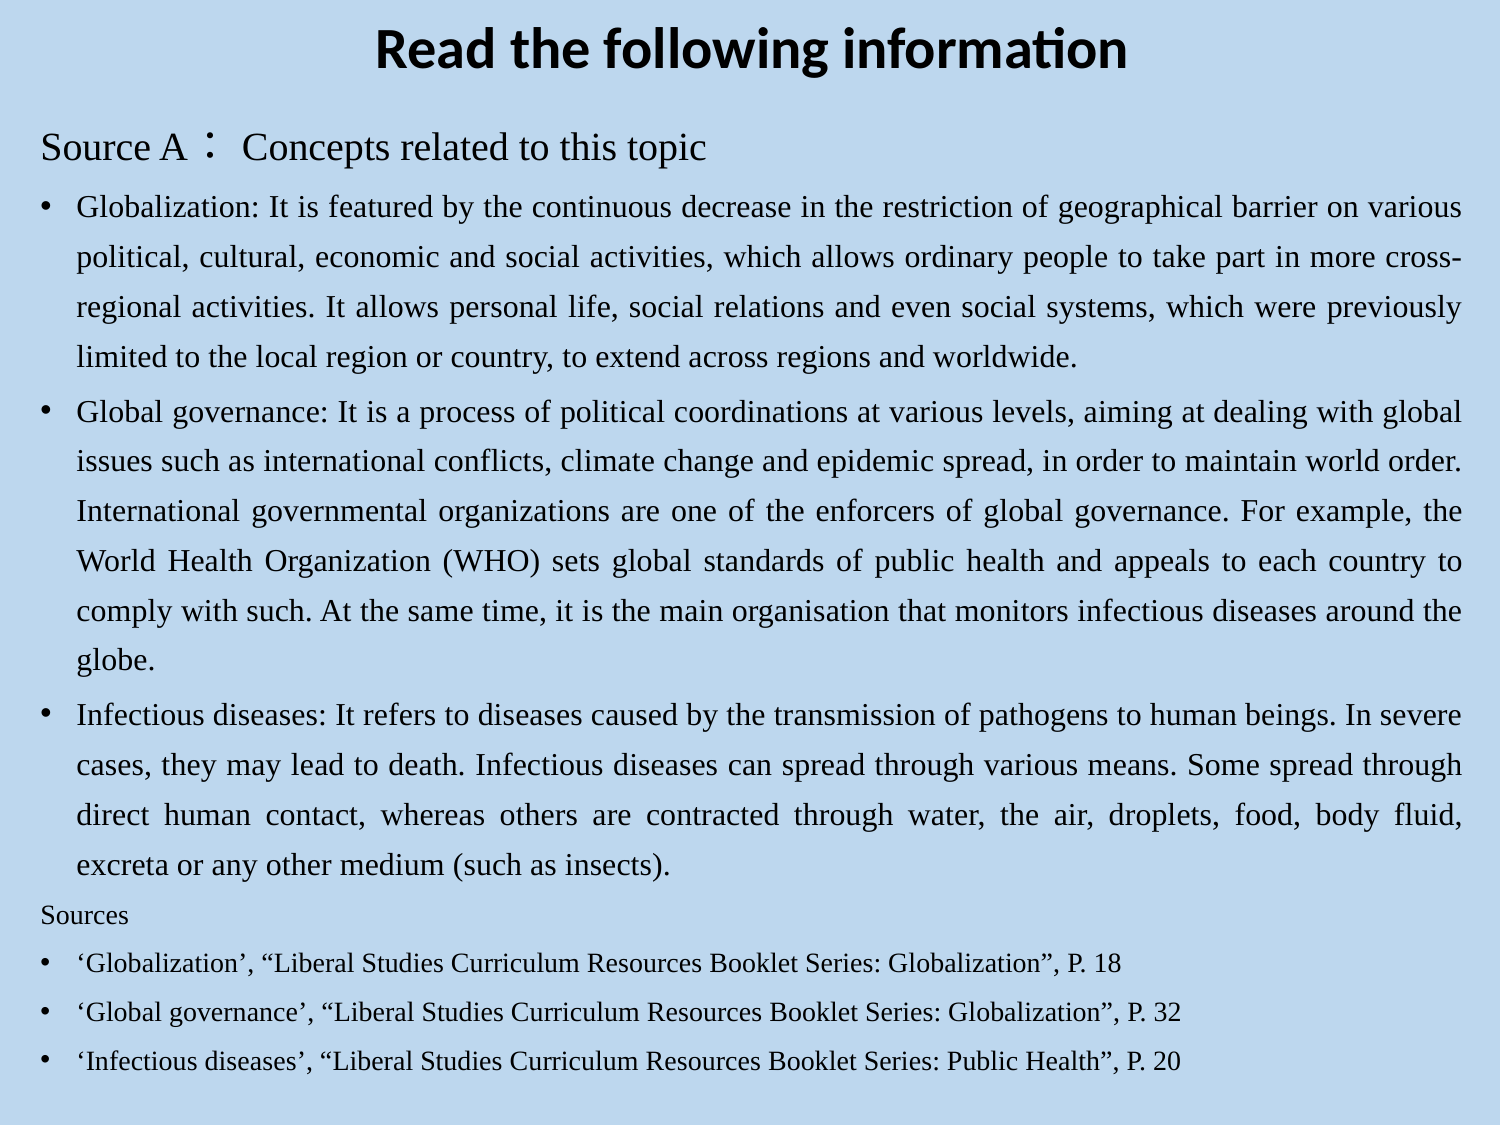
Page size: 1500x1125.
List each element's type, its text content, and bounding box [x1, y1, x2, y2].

list Source A： Concepts related to this topic Globalization: It is featured by the continuous decrease in the restriction of geographical barrier on various political, cultural, economic and social activities, which allows ordinary people to take part in more cross-regional activities. It allows personal life, social relations and even social systems, which were previously limited to the local region or country, to extend across regions and worldwide. Global governance: It is a process of political coordinations at various levels, aiming at dealing with global issues such as international conflicts, climate change and epidemic spread, in order to maintain world order. International governmental organizations are one of the enforcers of global governance. For example, the World Health Organization (WHO) sets global standards of public health and appeals to each country to comply with such. At the same time, it is the main organisation that monitors infectious diseases around the globe. Infectious diseases: It refers to diseases caused by the transmission of pathogens to human beings. In severe cases, they may lead to death. Infectious diseases can spread through various means. Some spread through direct human contact, whereas others are contracted through water, the air, droplets, food, body fluid, excreta or any other medium (such as insects). Sources ‘Globalization’, “Liberal Studies Curriculum Resources Booklet Series: Globalization”, P. 18 ‘Global governance’, “Liberal Studies Curriculum Resources Booklet Series: Globalization”, P. 32 ‘Infectious diseases’, “Liberal Studies Curriculum Resources Booklet Series: Public Health”, P. 20 [25, 118, 1480, 1091]
text_box Read the following information [360, 2, 1145, 88]
